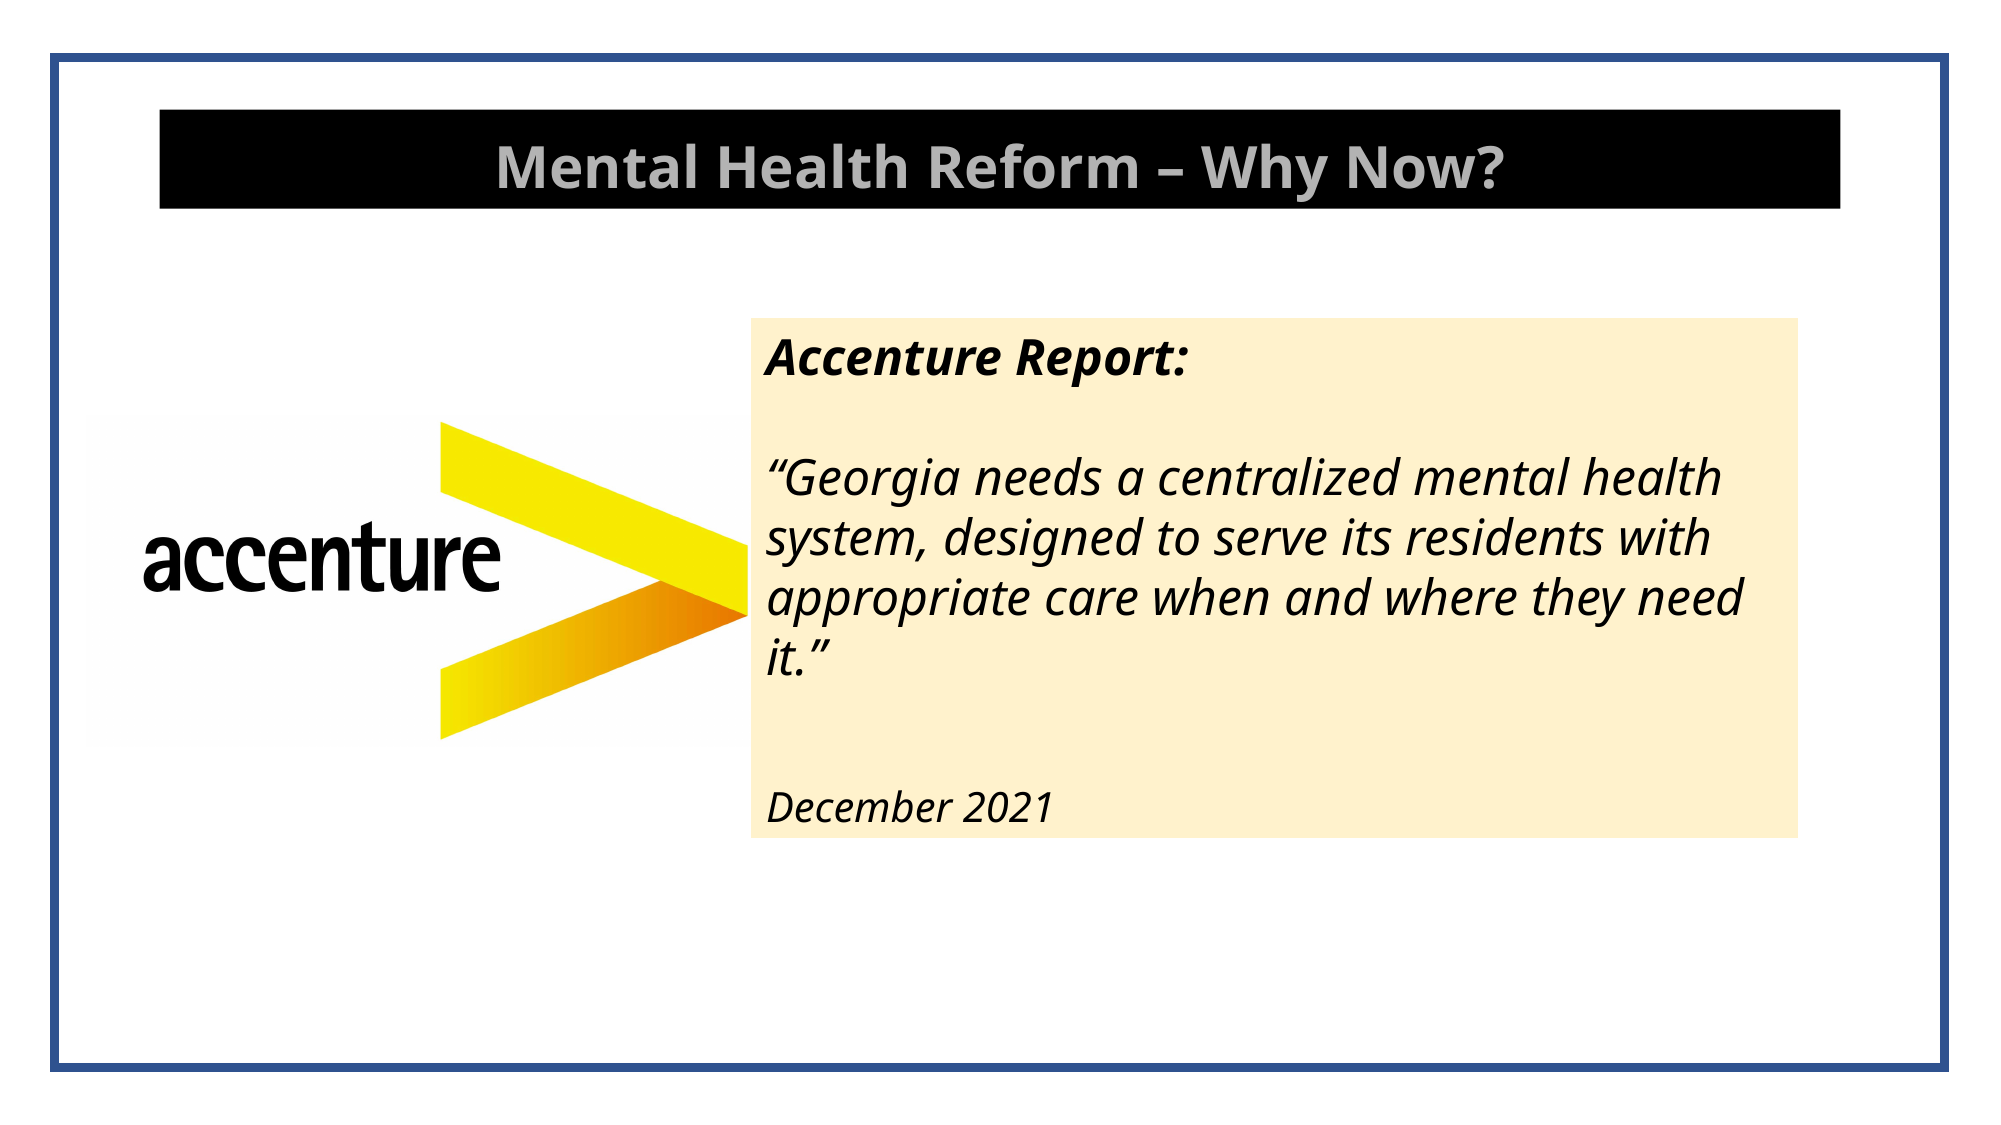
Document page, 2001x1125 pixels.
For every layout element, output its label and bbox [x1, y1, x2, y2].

picture [50, 53, 1949, 1072]
